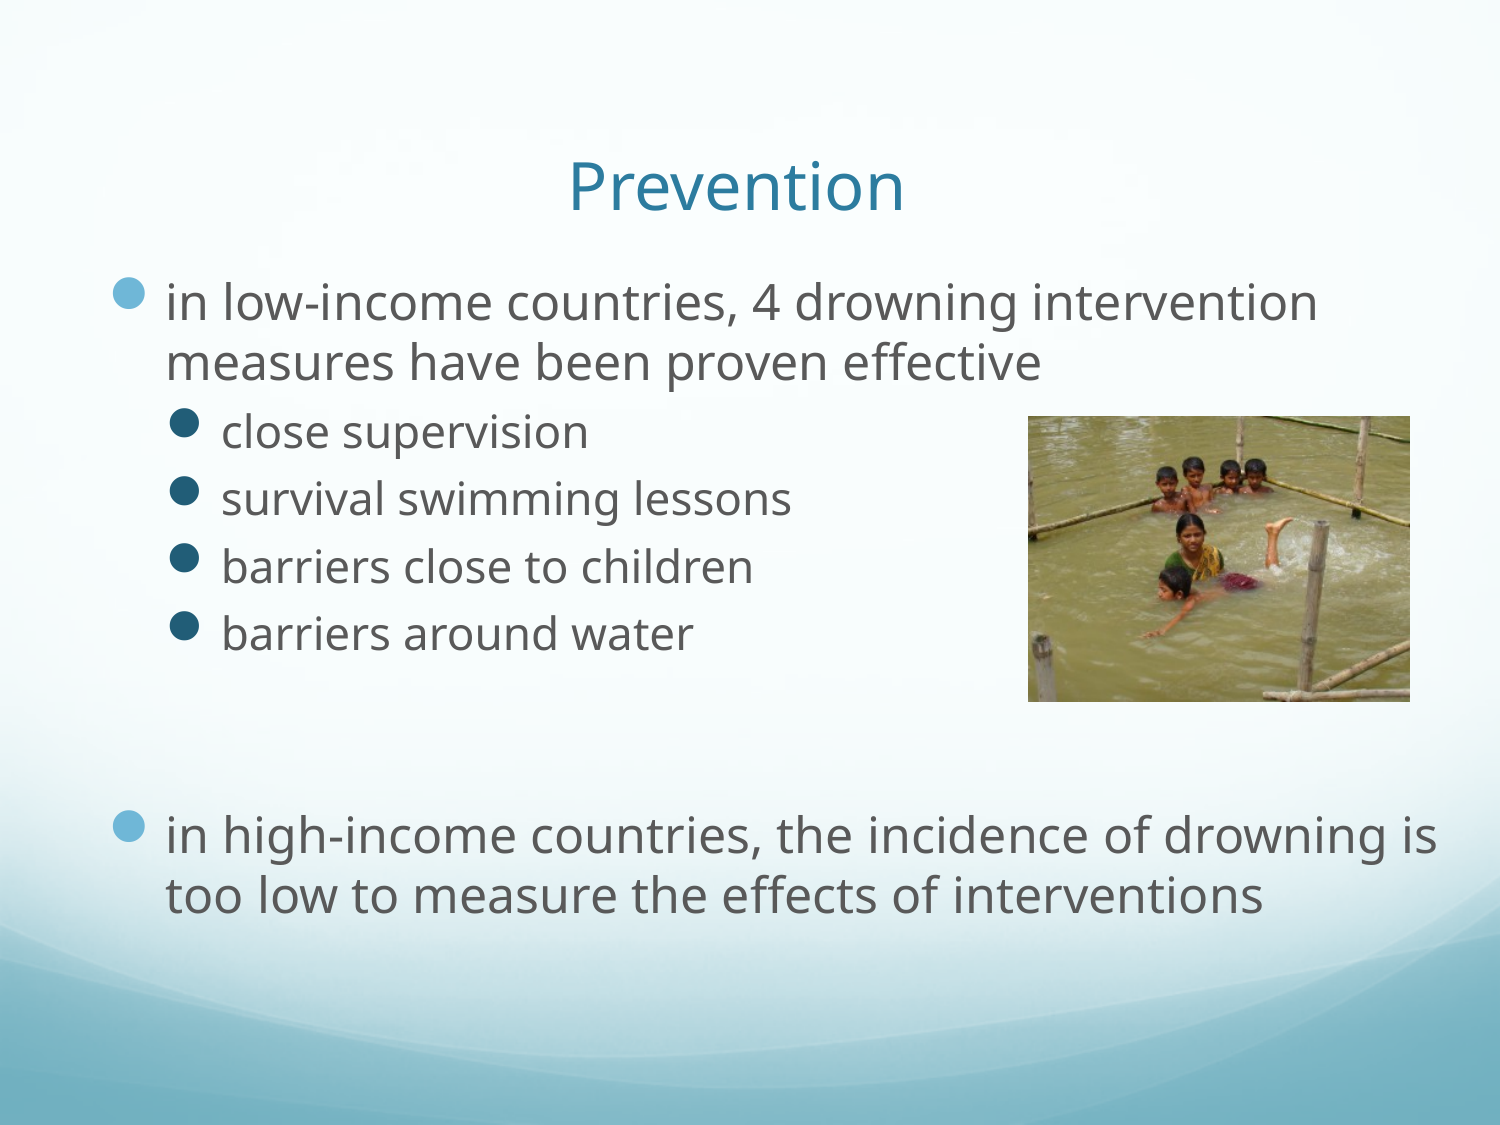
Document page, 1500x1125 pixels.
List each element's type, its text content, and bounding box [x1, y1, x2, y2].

picture [1028, 416, 1410, 703]
list in low-income countries, 4 drowning intervention measures have been proven effective close supervision survival swimming lessons barriers close to children barriers around water in high-income countries, the incidence of drowning is too low to measure the effects of interventions [93, 262, 1500, 975]
title Prevention [90, 17, 1410, 237]
